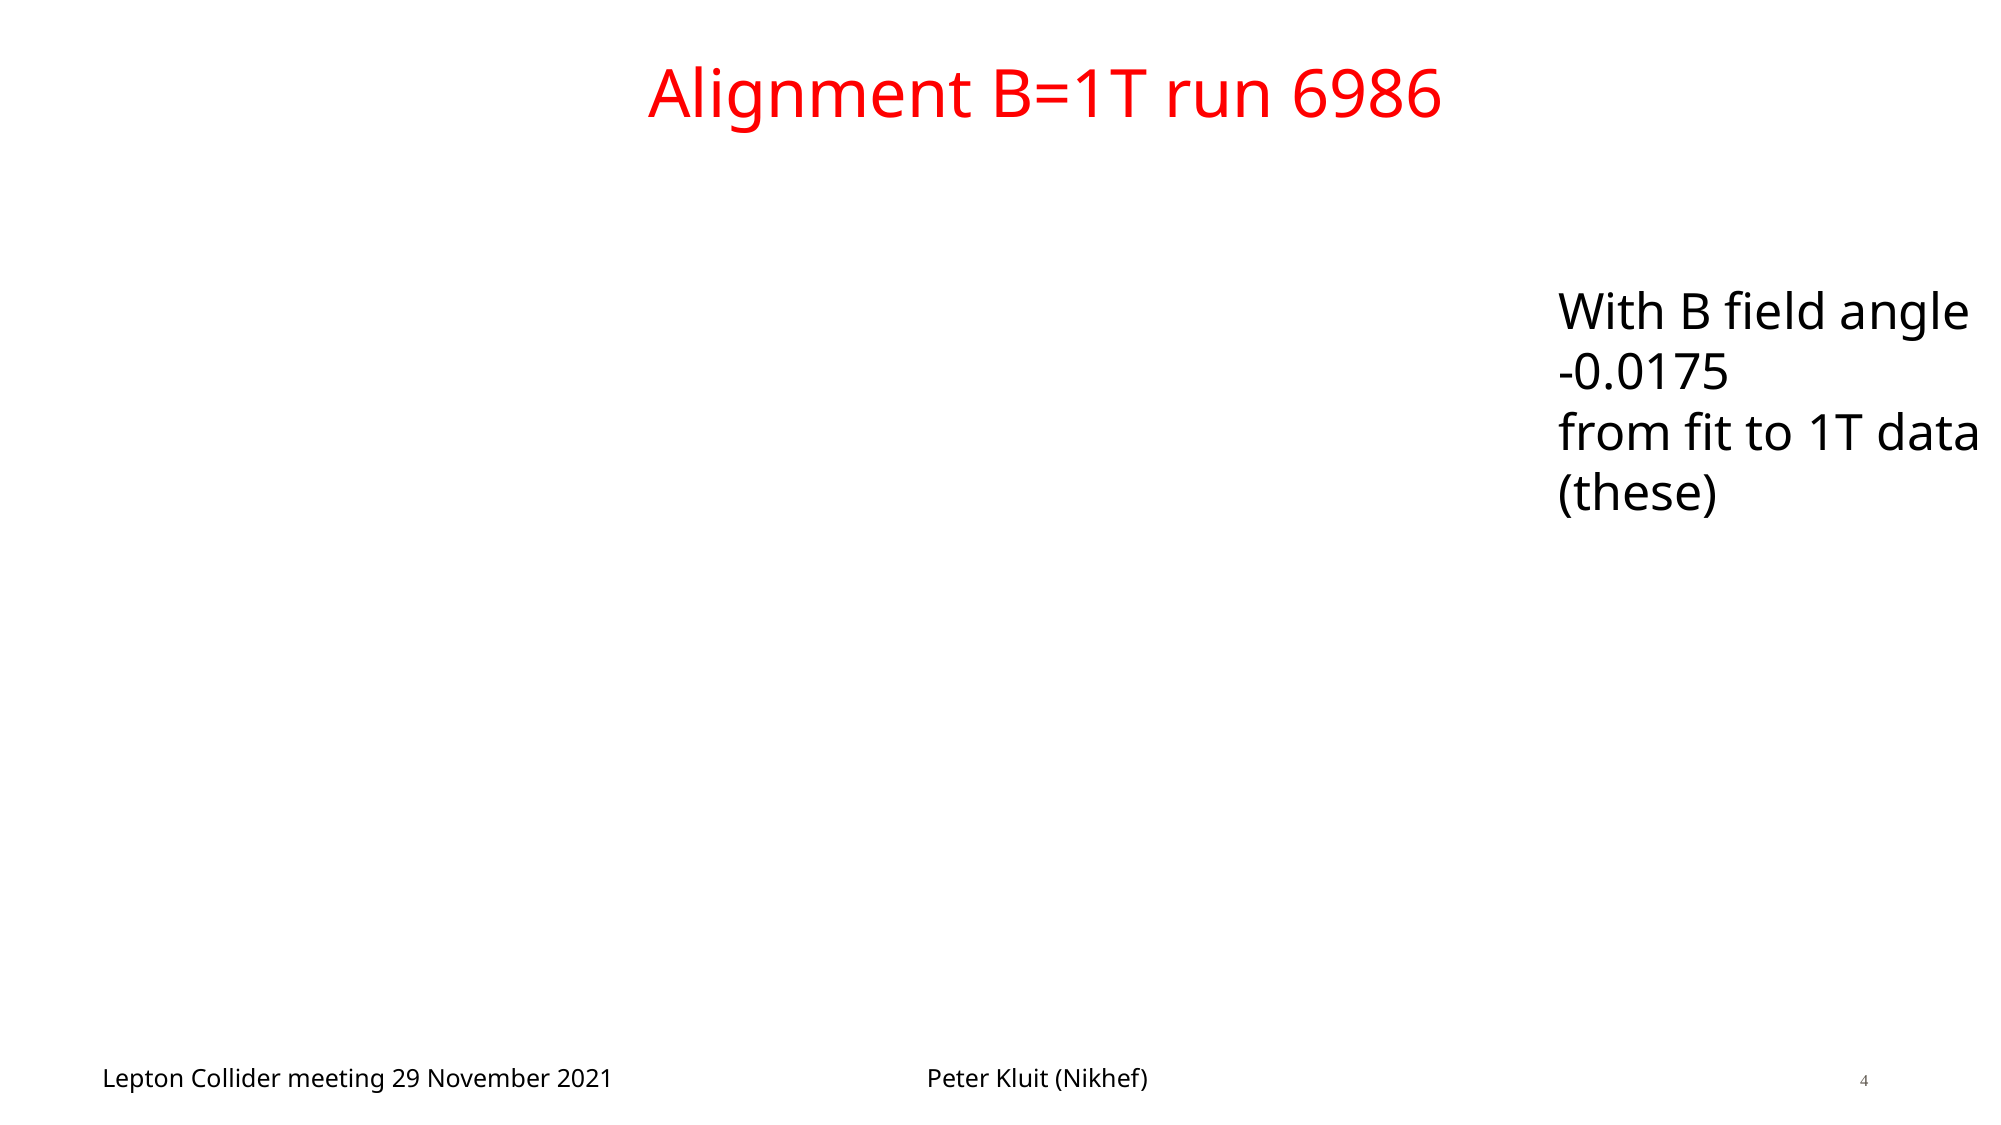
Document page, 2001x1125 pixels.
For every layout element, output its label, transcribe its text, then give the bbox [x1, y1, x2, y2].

title Alignment B=1T run 6986 [208, 7, 1851, 139]
text_box With B field angle -0.0175 from fit to 1T data (these) [1543, 272, 2000, 648]
